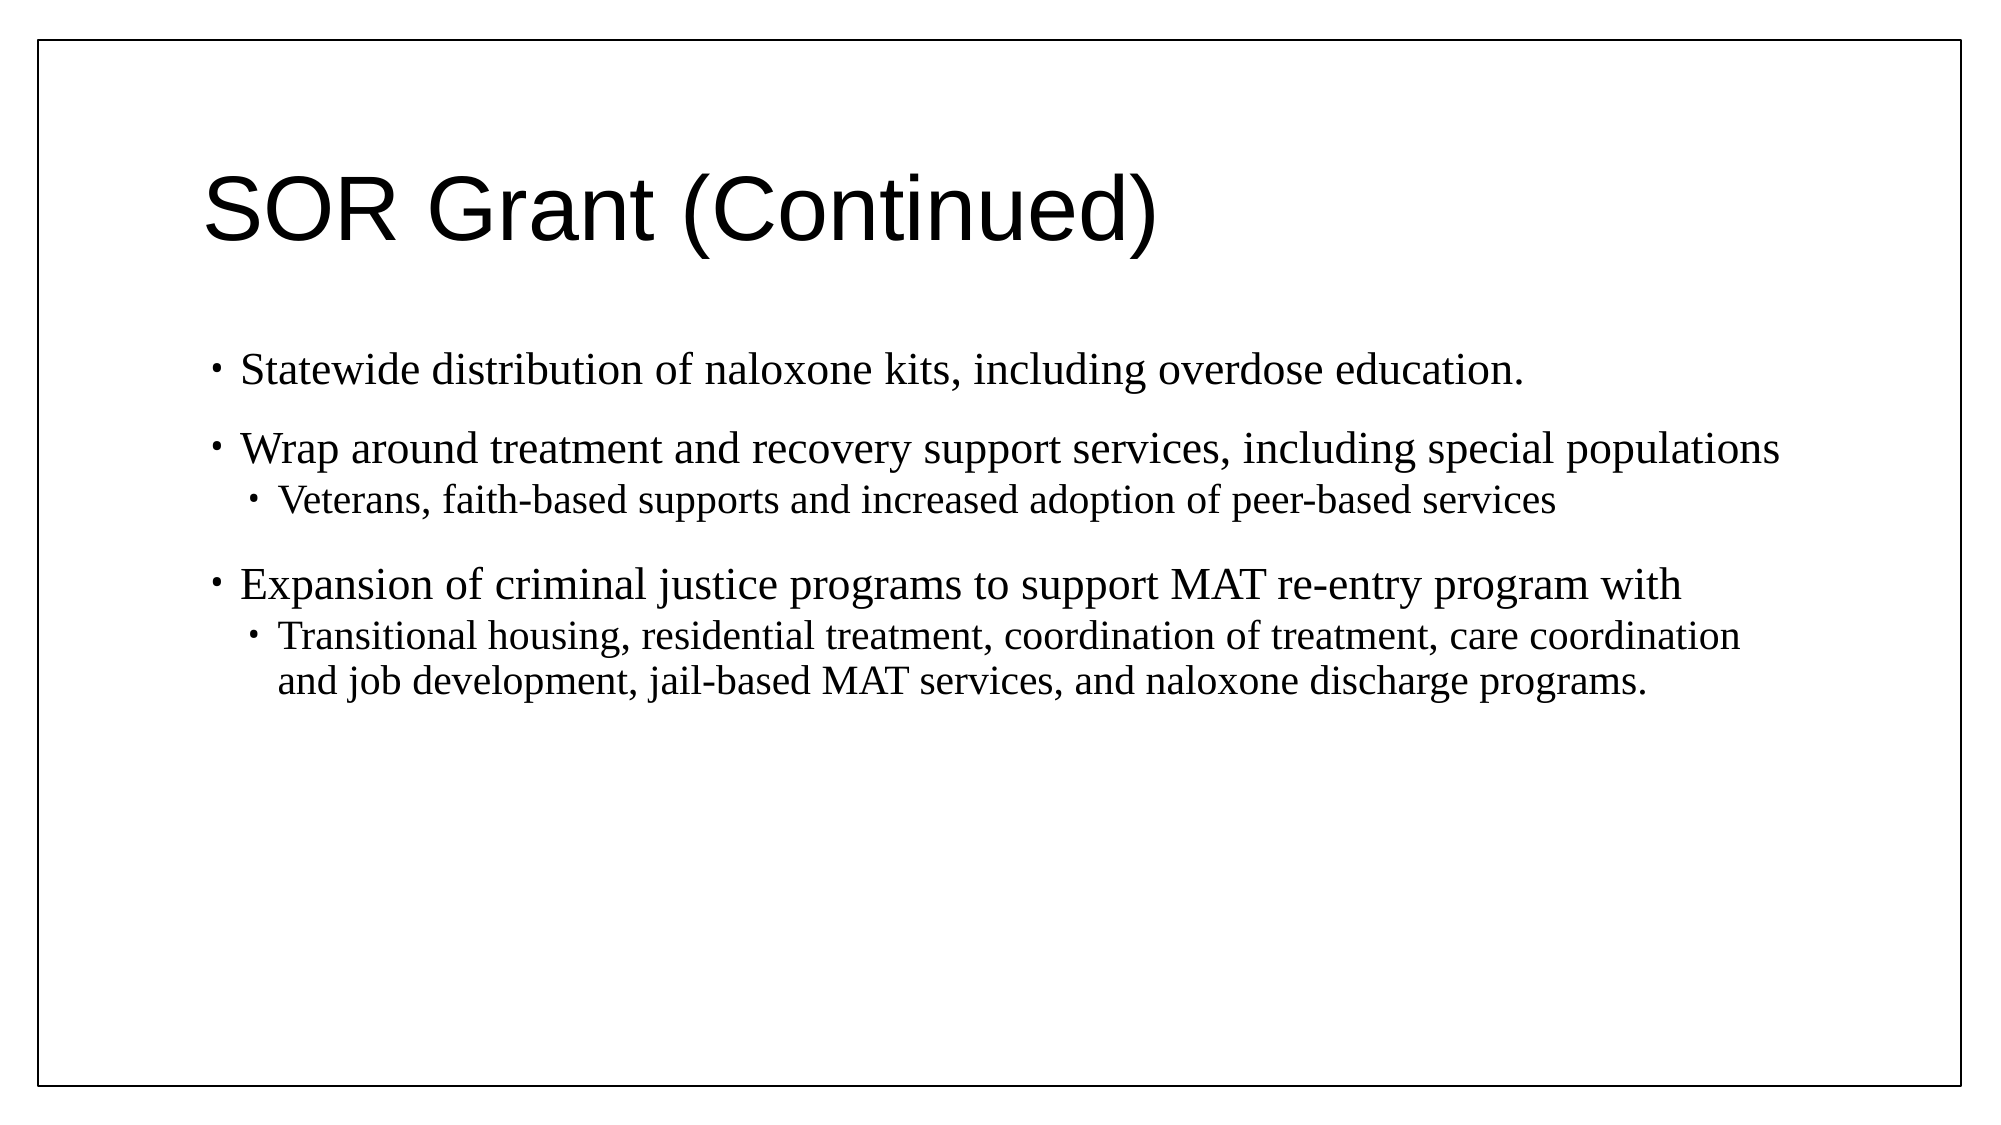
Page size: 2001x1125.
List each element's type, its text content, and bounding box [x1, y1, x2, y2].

title SOR Grant (Continued) [187, 99, 1808, 323]
list Statewide distribution of naloxone kits, including overdose education. Wrap around treatment and recovery support services, including special populations Veterans, faith-based supports and increased adoption of peer-based services Expansion of criminal justice programs to support MAT re-entry program with Transitional housing, residential treatment, coordination of treatment, care coordination and job development, jail-based MAT services, and naloxone discharge programs. [187, 337, 1808, 1000]
